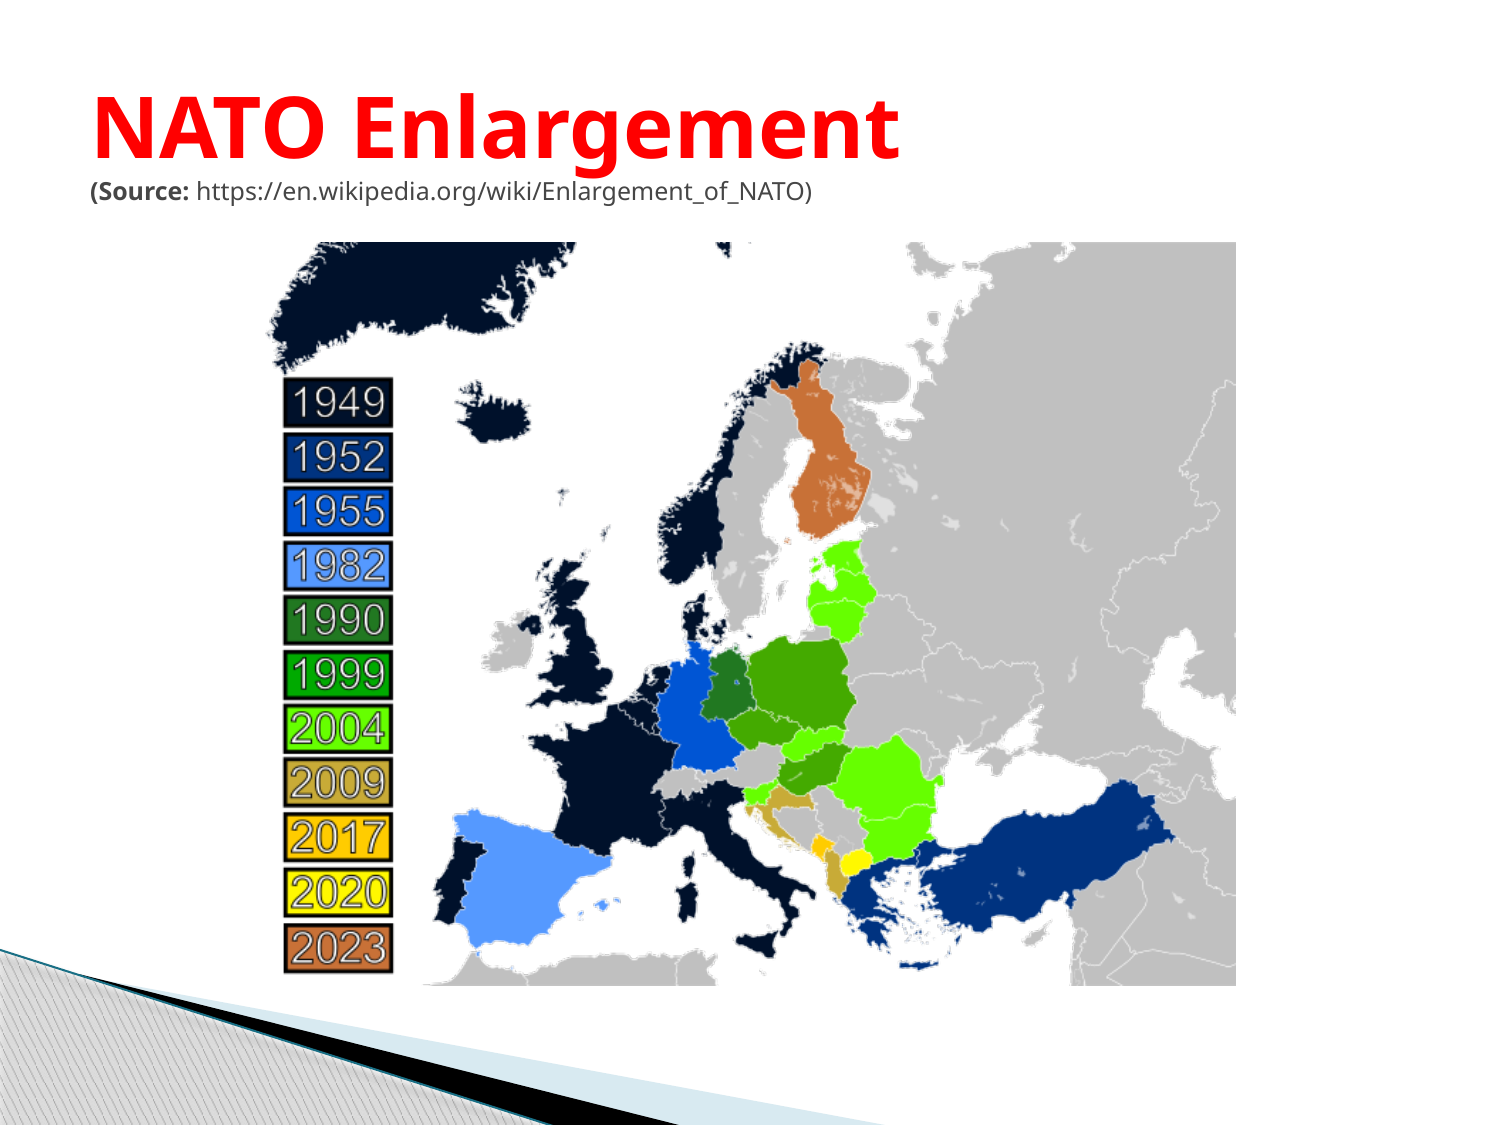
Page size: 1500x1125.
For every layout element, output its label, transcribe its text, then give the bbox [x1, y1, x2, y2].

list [264, 242, 1236, 986]
title NATO Enlargement (Source: https://en.wikipedia.org/wiki/Enlargement_of_NATO) [75, 45, 1425, 233]
